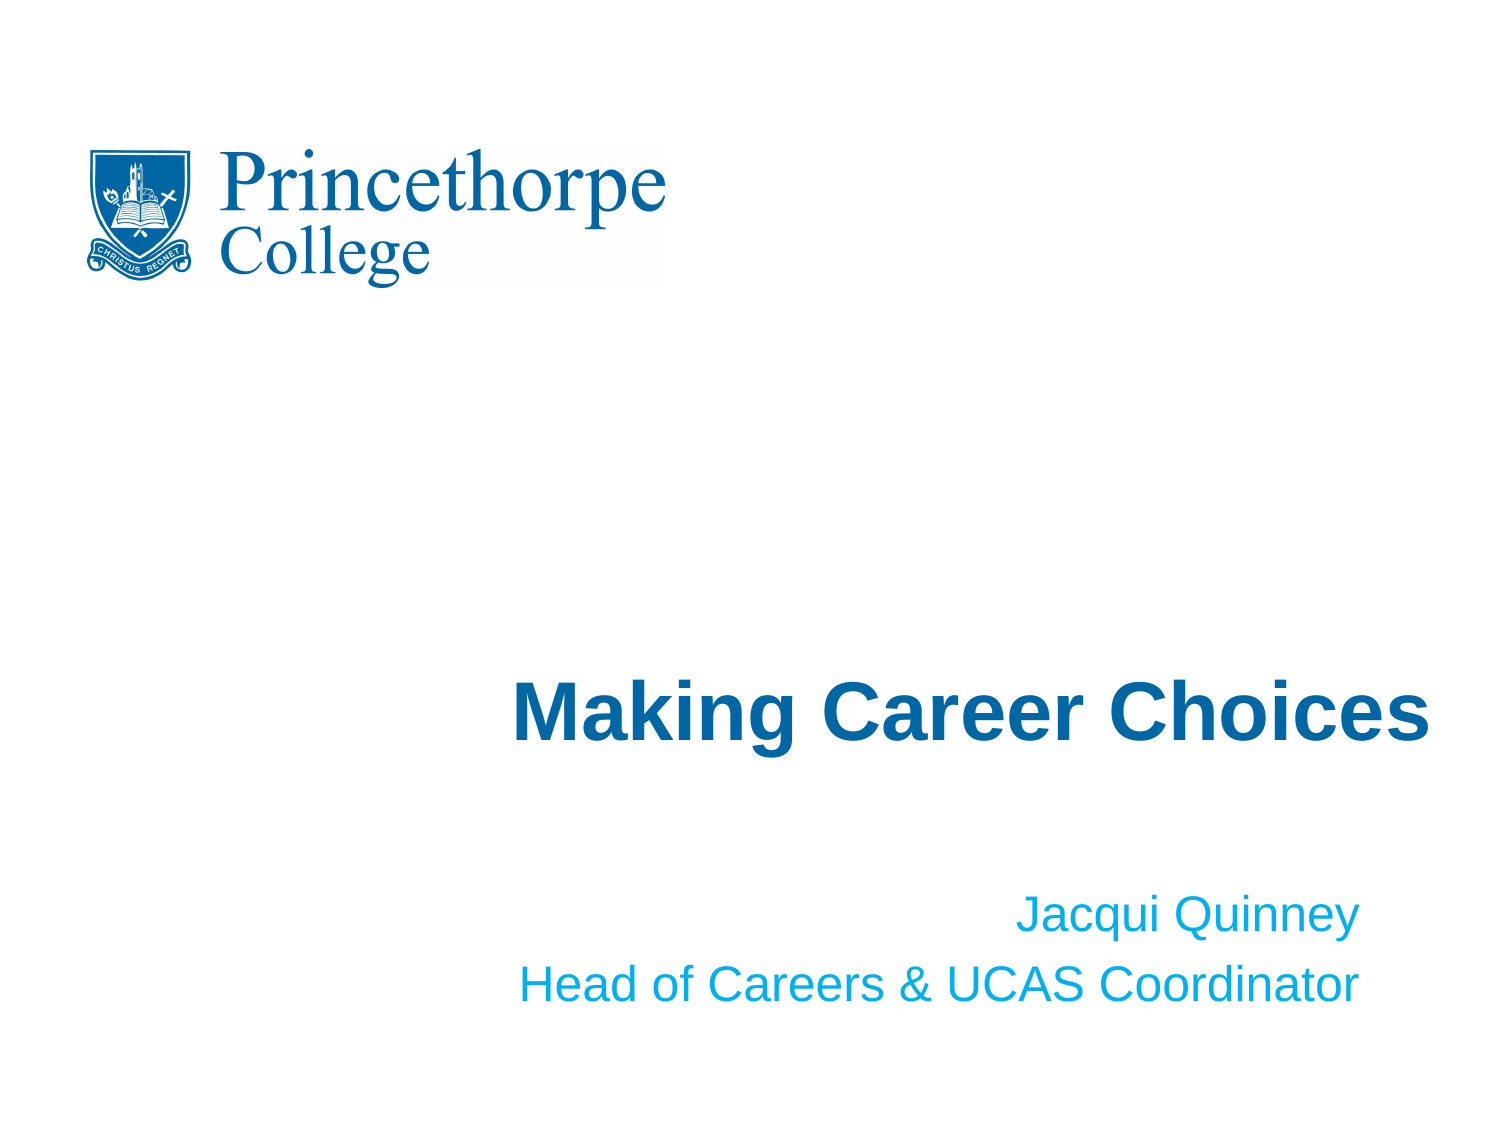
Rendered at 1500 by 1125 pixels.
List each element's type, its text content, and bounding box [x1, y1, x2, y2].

picture [87, 149, 665, 288]
subtitle Jacqui Quinney Head of Careers & UCAS Coordinator [124, 765, 1376, 1088]
text_box Making Career Choices [0, 650, 1447, 765]
